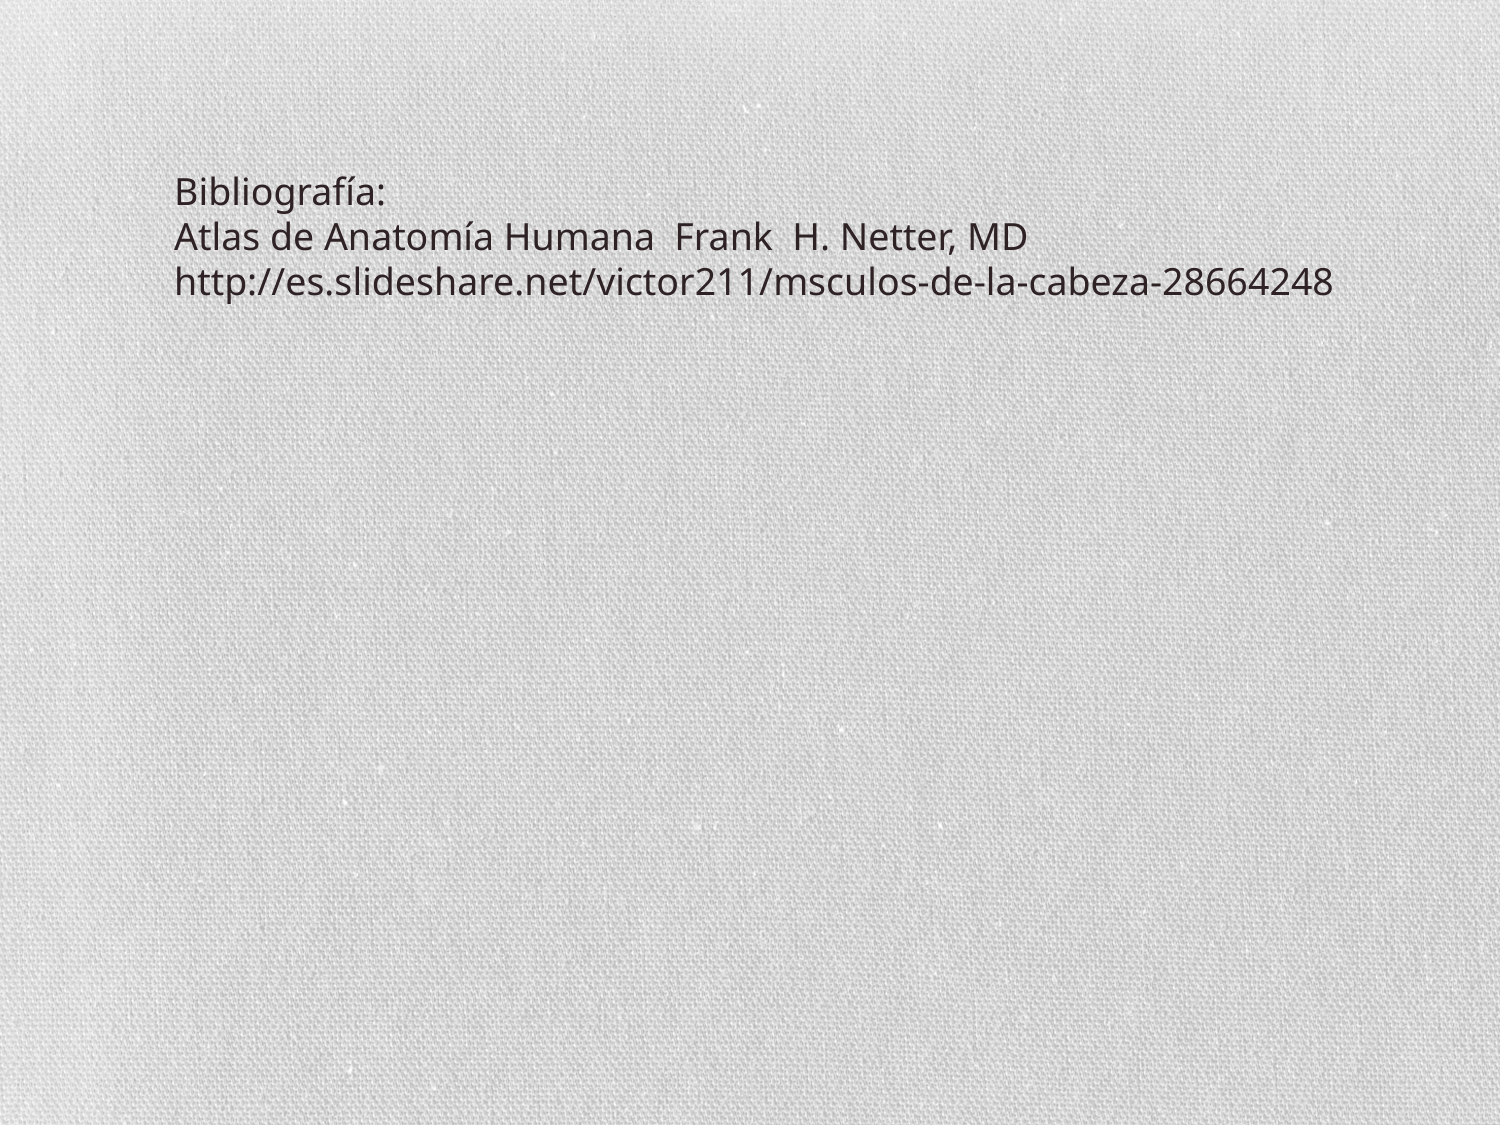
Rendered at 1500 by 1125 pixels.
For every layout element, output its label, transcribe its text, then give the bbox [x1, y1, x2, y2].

text_box Bibliografía: Atlas de Anatomía Humana Frank H. Netter, MD http://es.slideshare.net/victor211/msculos-de-la-cabeza-28664248 [159, 160, 1353, 356]
